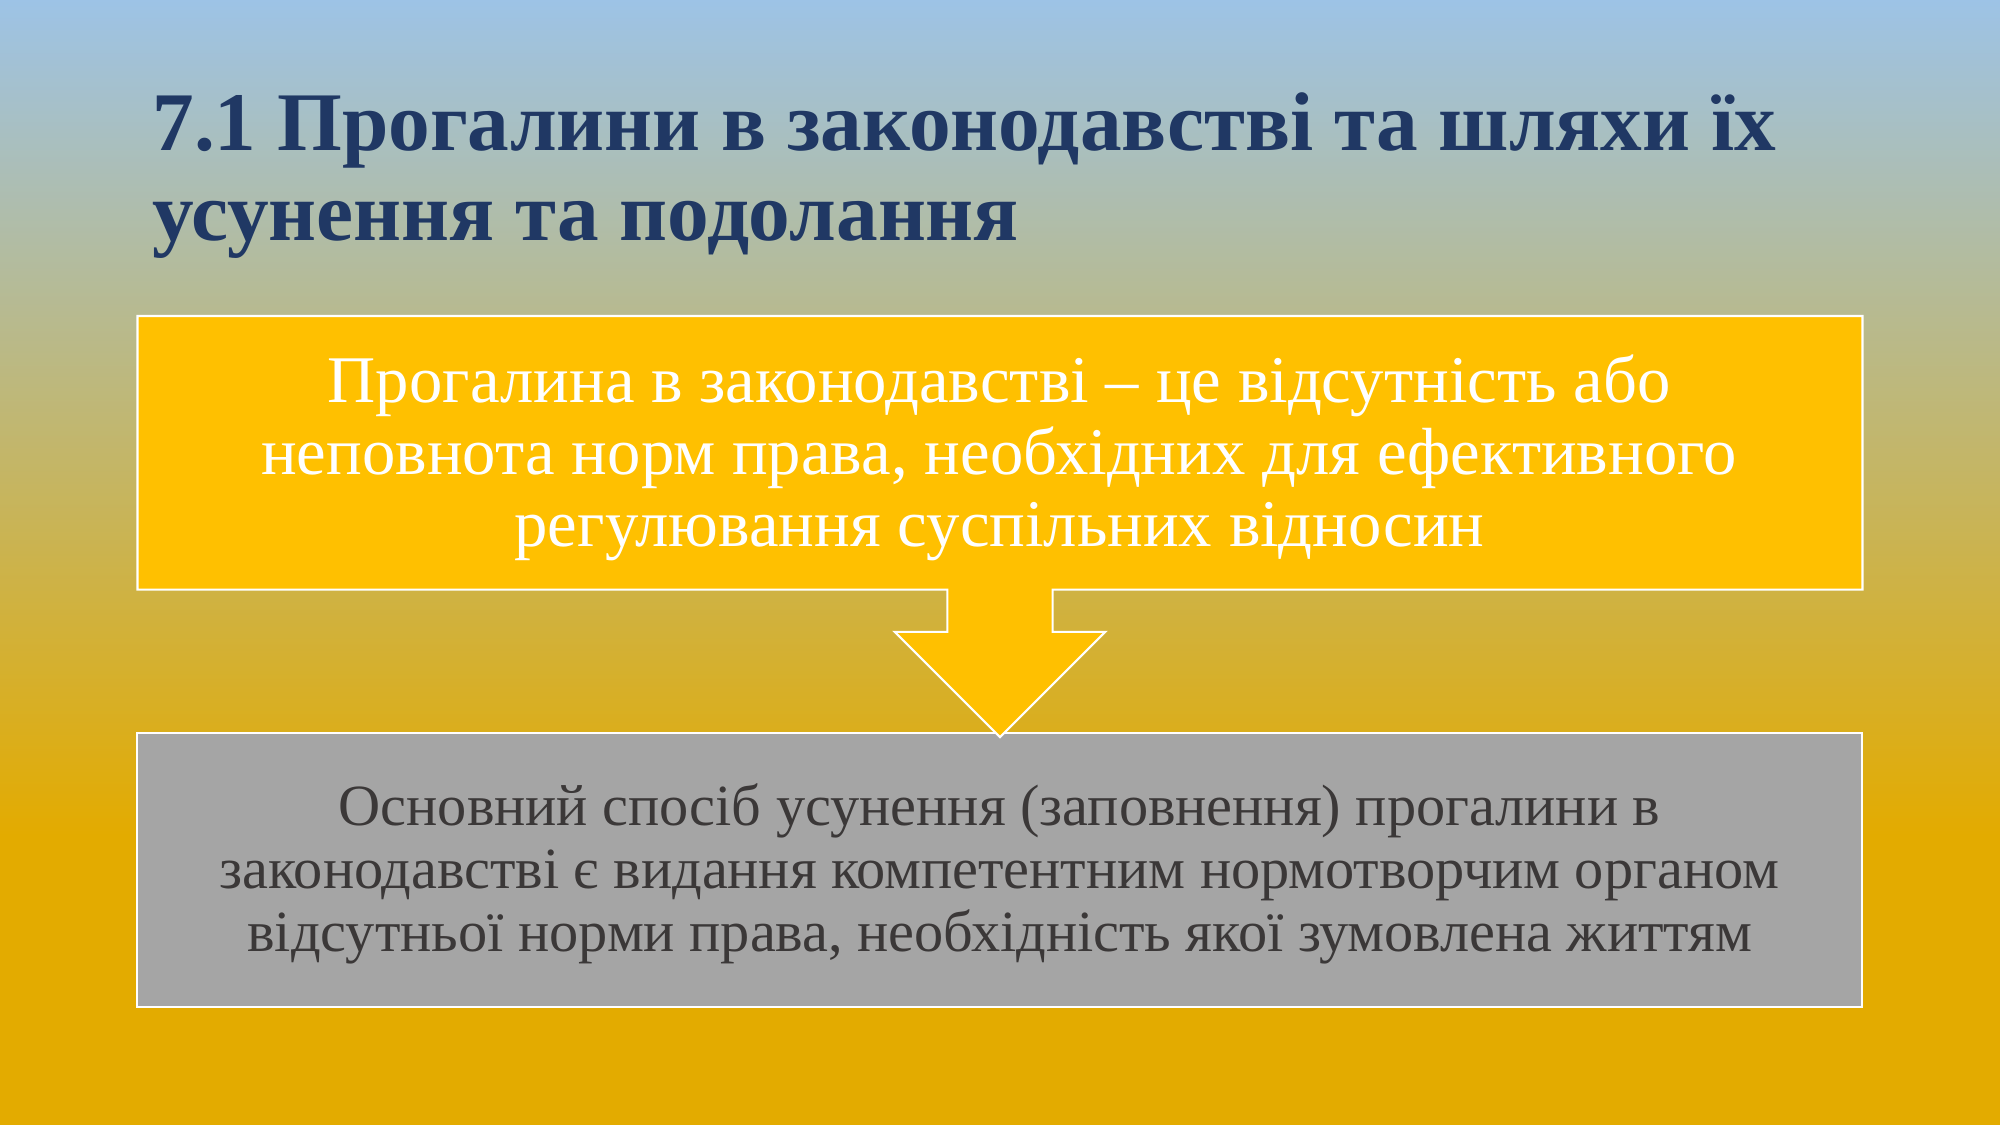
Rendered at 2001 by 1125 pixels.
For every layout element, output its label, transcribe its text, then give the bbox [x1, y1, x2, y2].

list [137, 315, 1863, 1008]
title 7.1 Прогалини в законодавстві та шляхи їх усунення та подолання [137, 59, 1863, 278]
